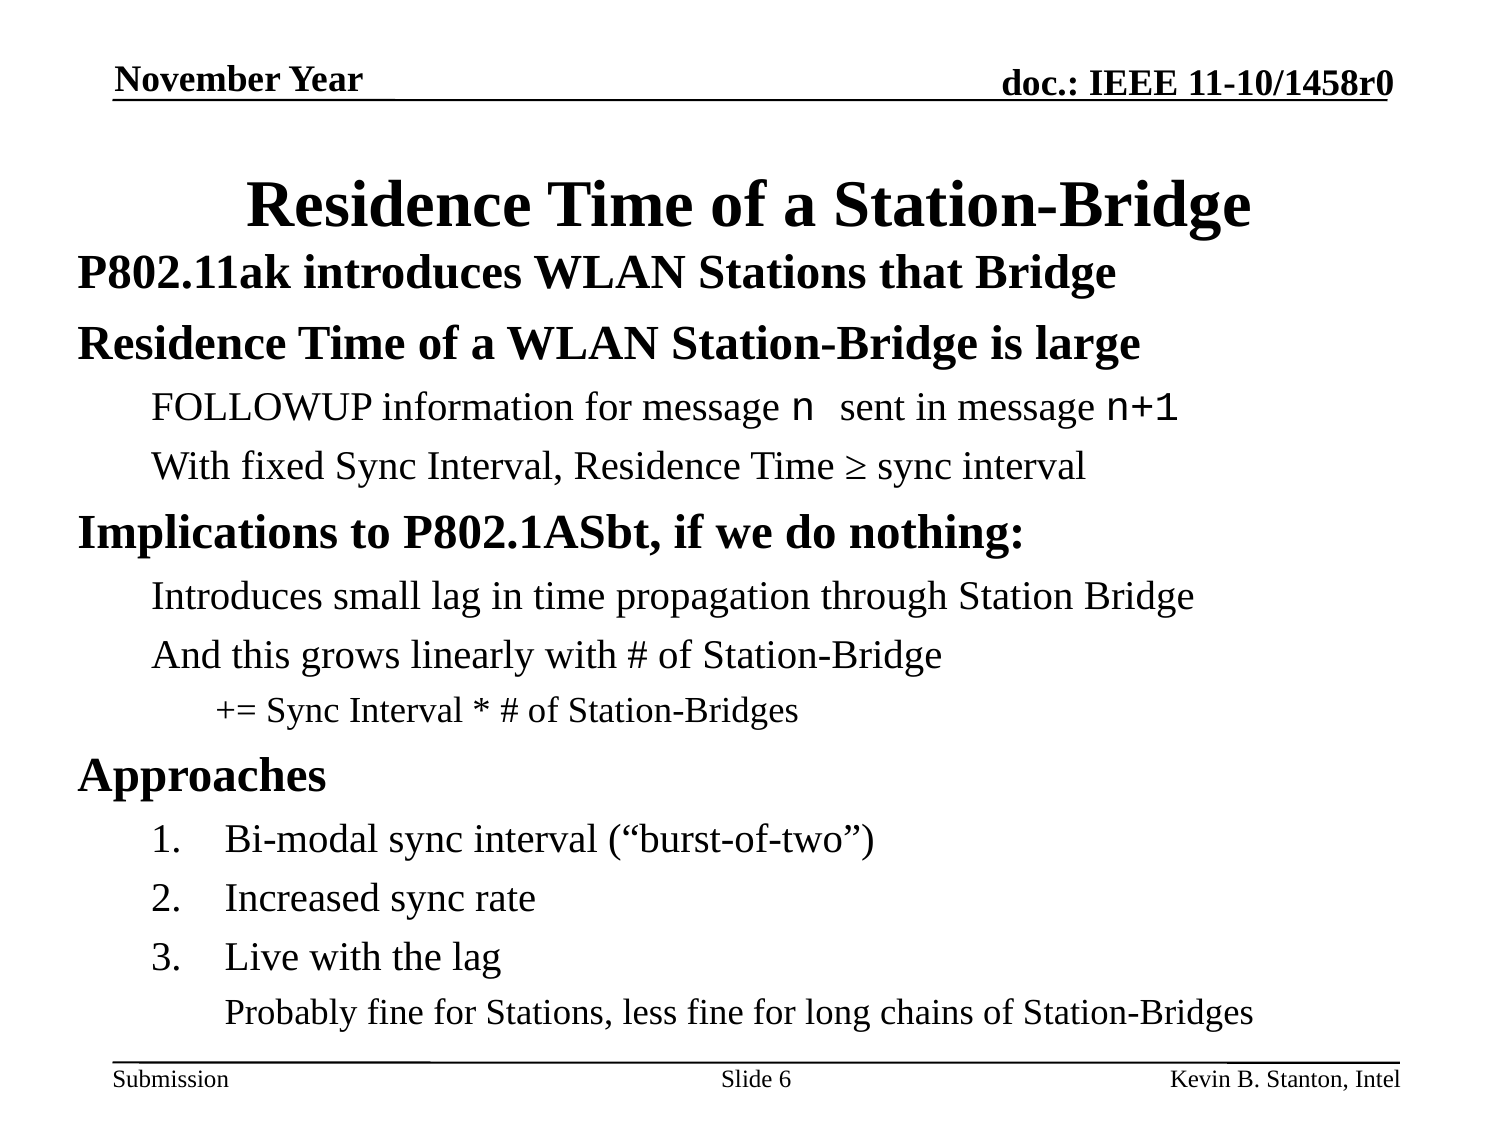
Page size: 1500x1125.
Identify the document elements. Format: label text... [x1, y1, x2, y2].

list P802.11ak introduces WLAN Stations that Bridge Residence Time of a WLAN Station-Bridge is large FOLLOWUP information for message n sent in message n+1 With fixed Sync Interval, Residence Time ≥ sync interval Implications to P802.1ASbt, if we do nothing: Introduces small lag in time propagation through Station Bridge And this grows linearly with # of Station-Bridge += Sync Interval * # of Station-Bridges Approaches Bi-modal sync interval (“burst-of-two”) Increased sync rate Live with the lag Probably fine for Stations, less fine for long chains of Station-Bridges [62, 231, 1413, 1048]
footer Kevin B. Stanton, Intel [878, 1061, 1402, 1093]
slide_number Slide 6 [712, 1061, 800, 1123]
title Residence Time of a Station-Bridge [112, 112, 1388, 231]
slide_number November Year [114, 54, 423, 100]
